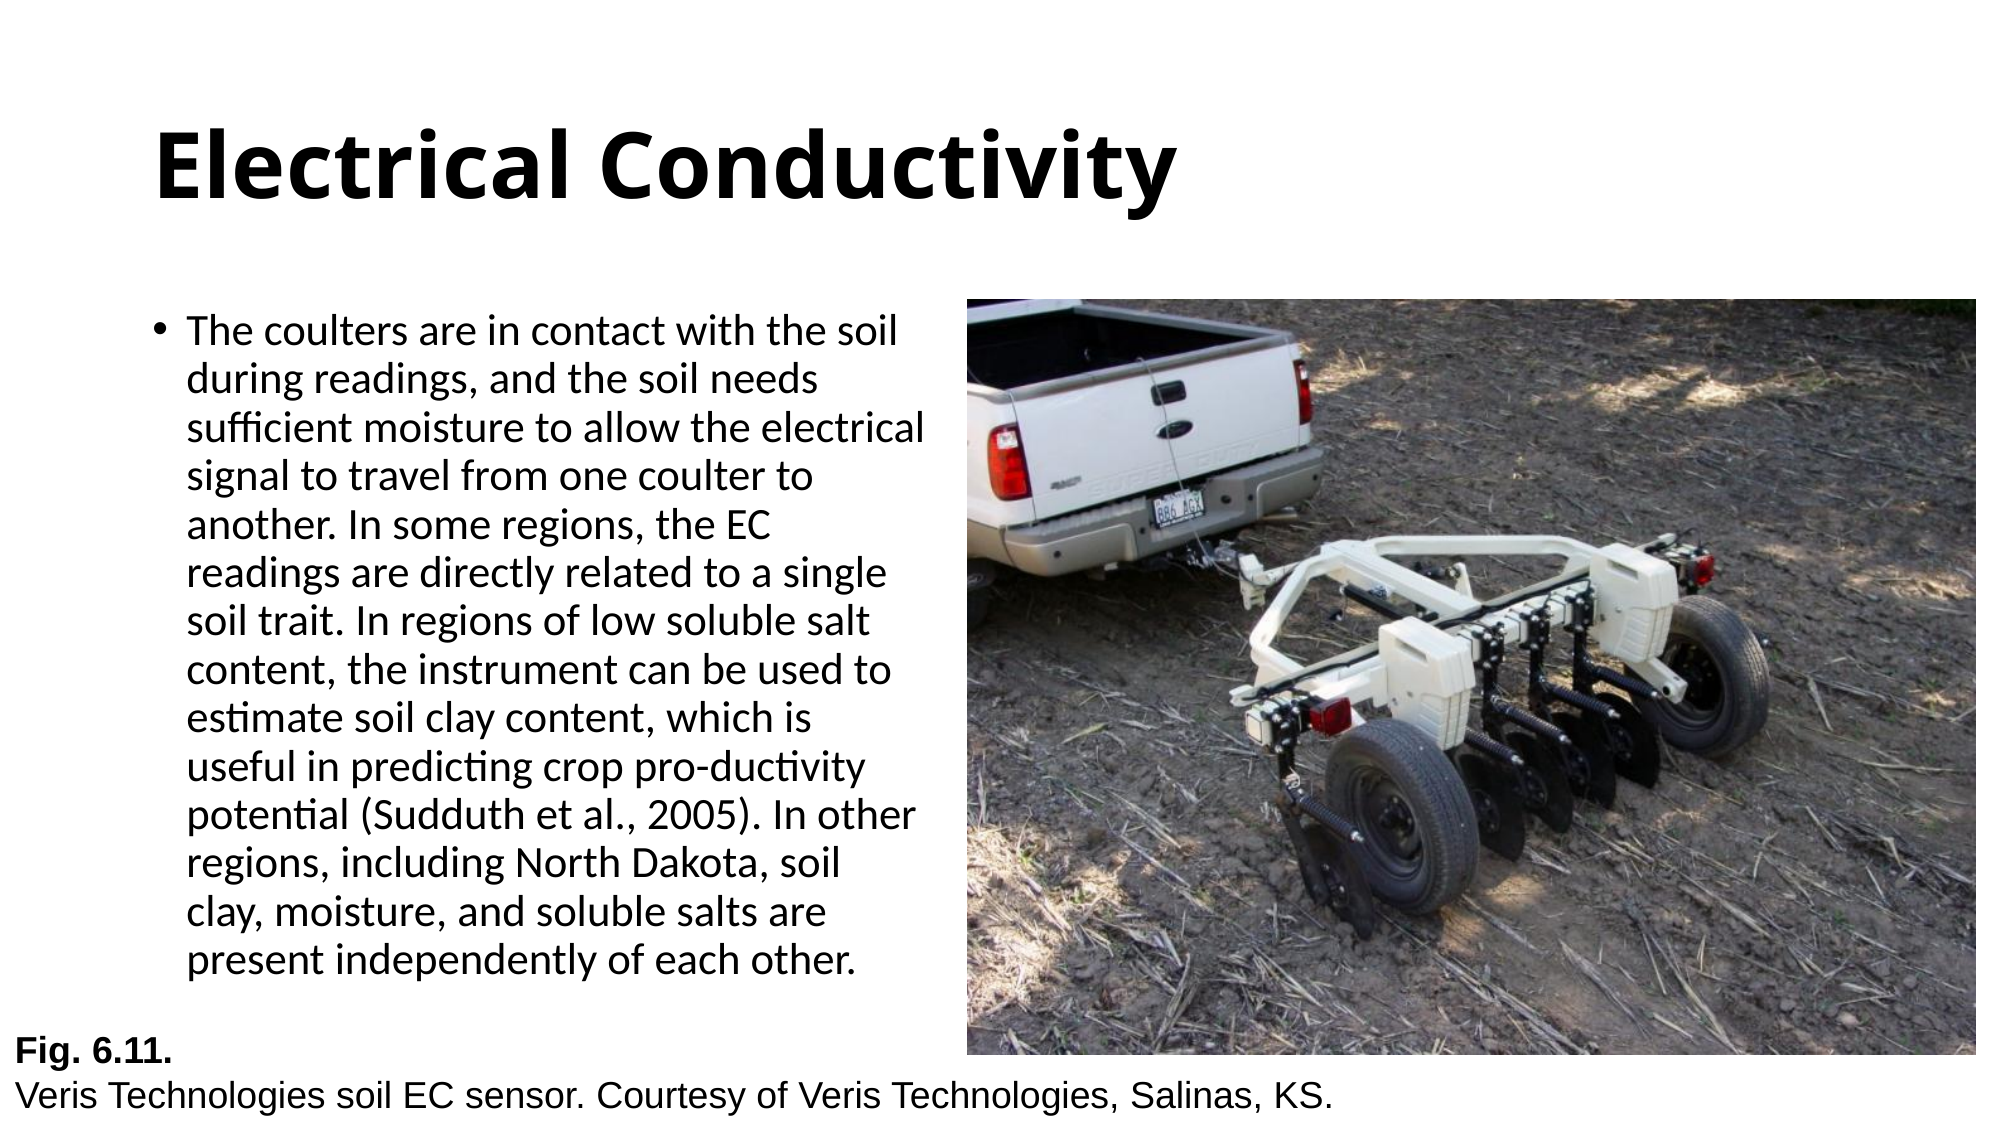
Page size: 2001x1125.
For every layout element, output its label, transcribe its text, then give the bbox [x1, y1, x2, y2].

picture [967, 299, 1976, 1056]
list The coulters are in contact with the soil during readings, and the soil needs sufficient moisture to allow the electrical signal to travel from one coulter to another. In some regions, the EC readings are directly related to a single soil trait. In regions of low soluble salt content, the instrument can be used to estimate soil clay content, which is useful in predicting crop pro-ductivity potential (Sudduth et al., 2005). In other regions, including North Dakota, soil clay, moisture, and soluble salts are present independently of each other. [137, 299, 943, 1014]
text_box Fig. 6.11. Veris Technologies soil EC sensor. Courtesy of Veris Technologies, Salinas, KS. [0, 1018, 1929, 1124]
title Electrical Conductivity [137, 59, 1863, 278]
